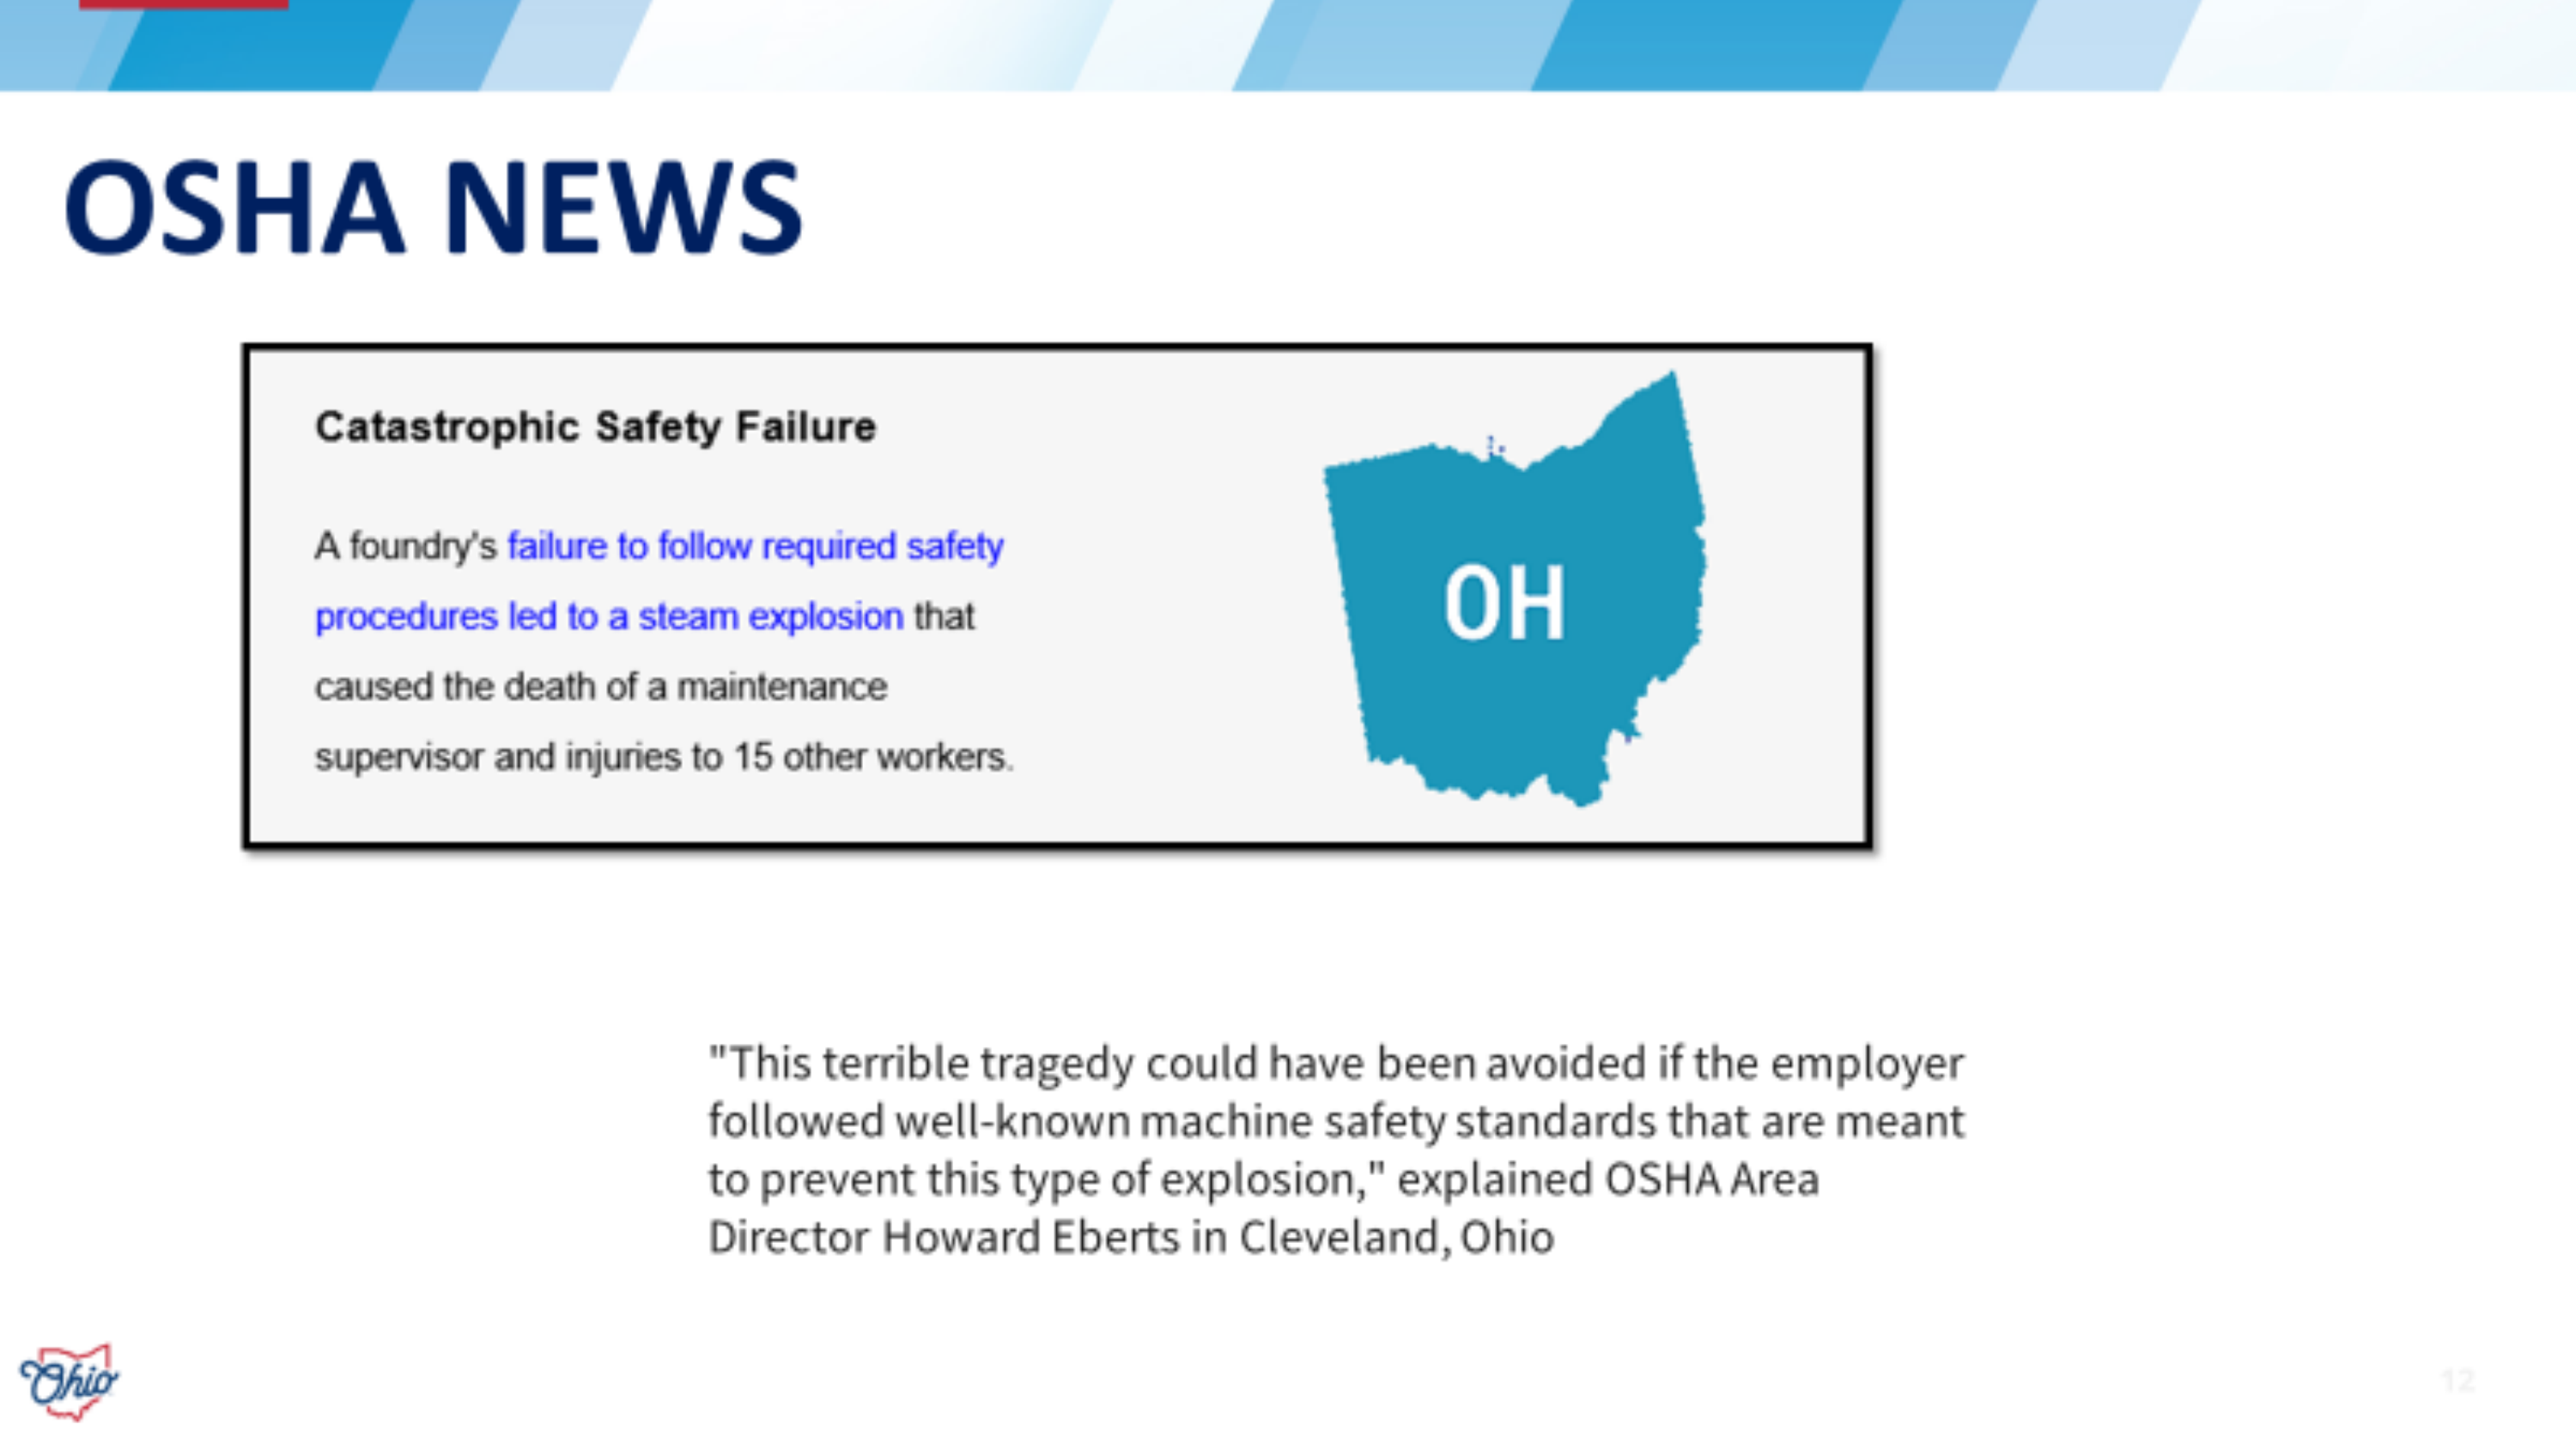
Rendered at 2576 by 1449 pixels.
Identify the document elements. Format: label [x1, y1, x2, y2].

text_box [0, 0, 2576, 1449]
